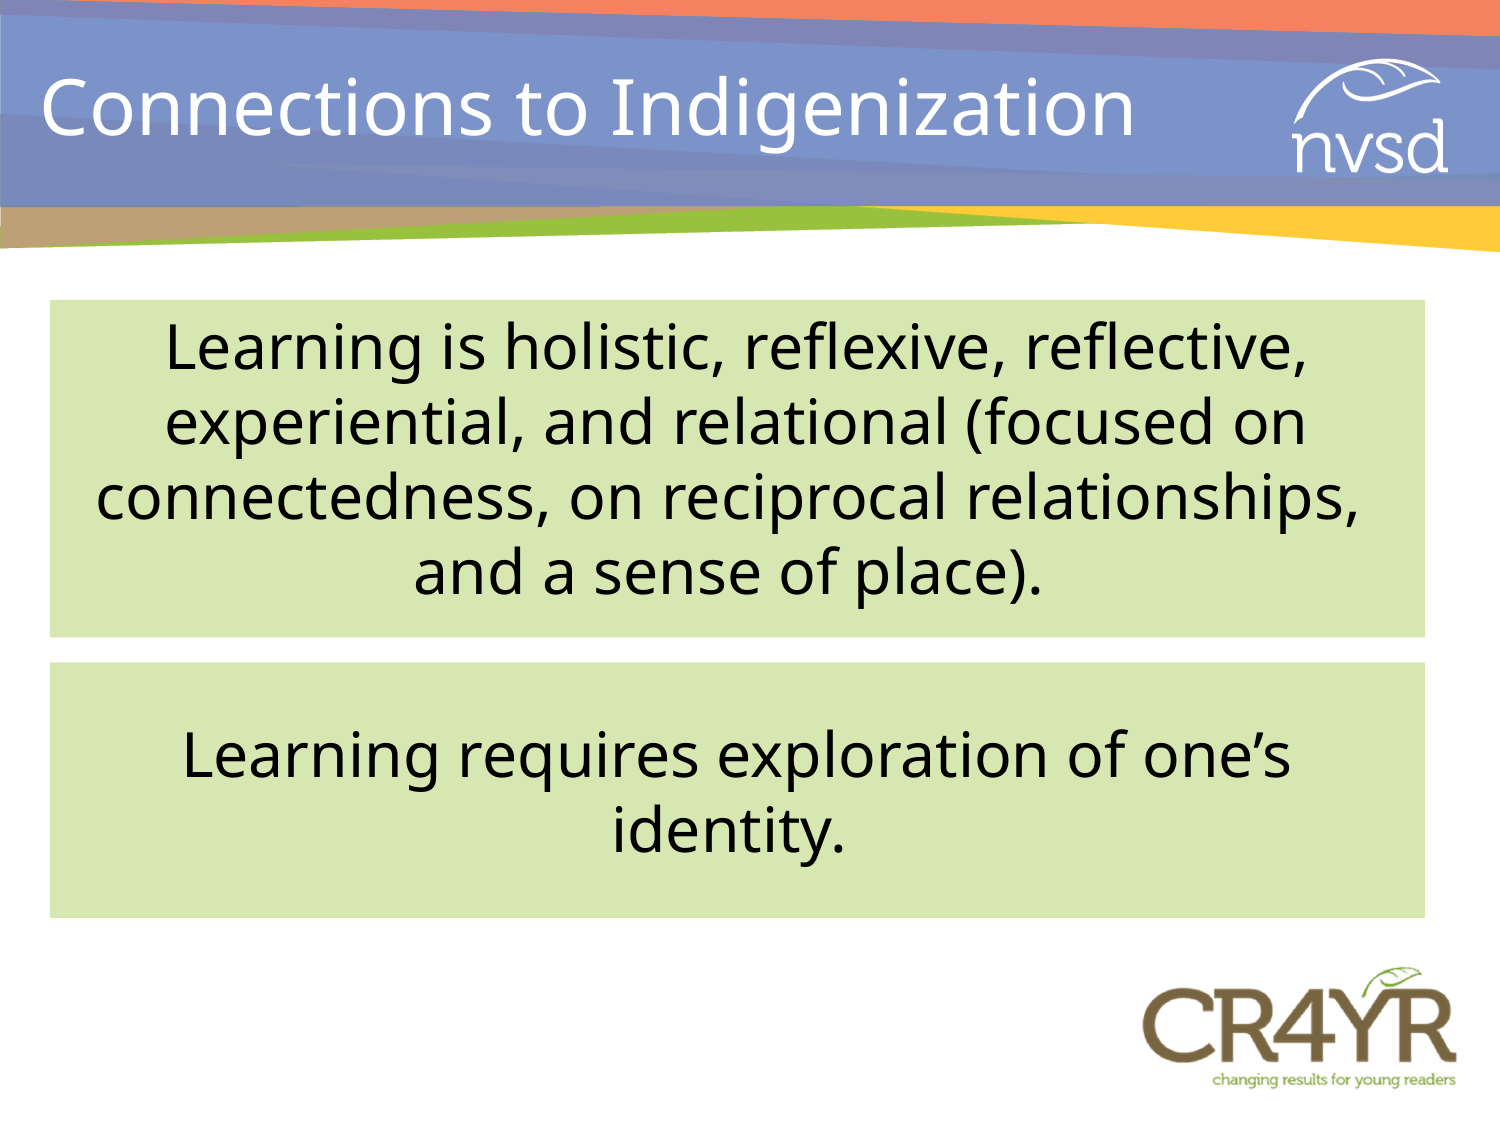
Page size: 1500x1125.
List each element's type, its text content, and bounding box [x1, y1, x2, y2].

title Connections to Indigenization [24, 37, 1278, 188]
list Learning is holistic, reflexive, reflective, experiential, and relational (focused on connectedness, on reciprocal relationships, and a sense of place). [50, 299, 1425, 638]
picture [0, 0, 1500, 1125]
text_box Learning requires exploration of one’s identity. [50, 662, 1425, 919]
